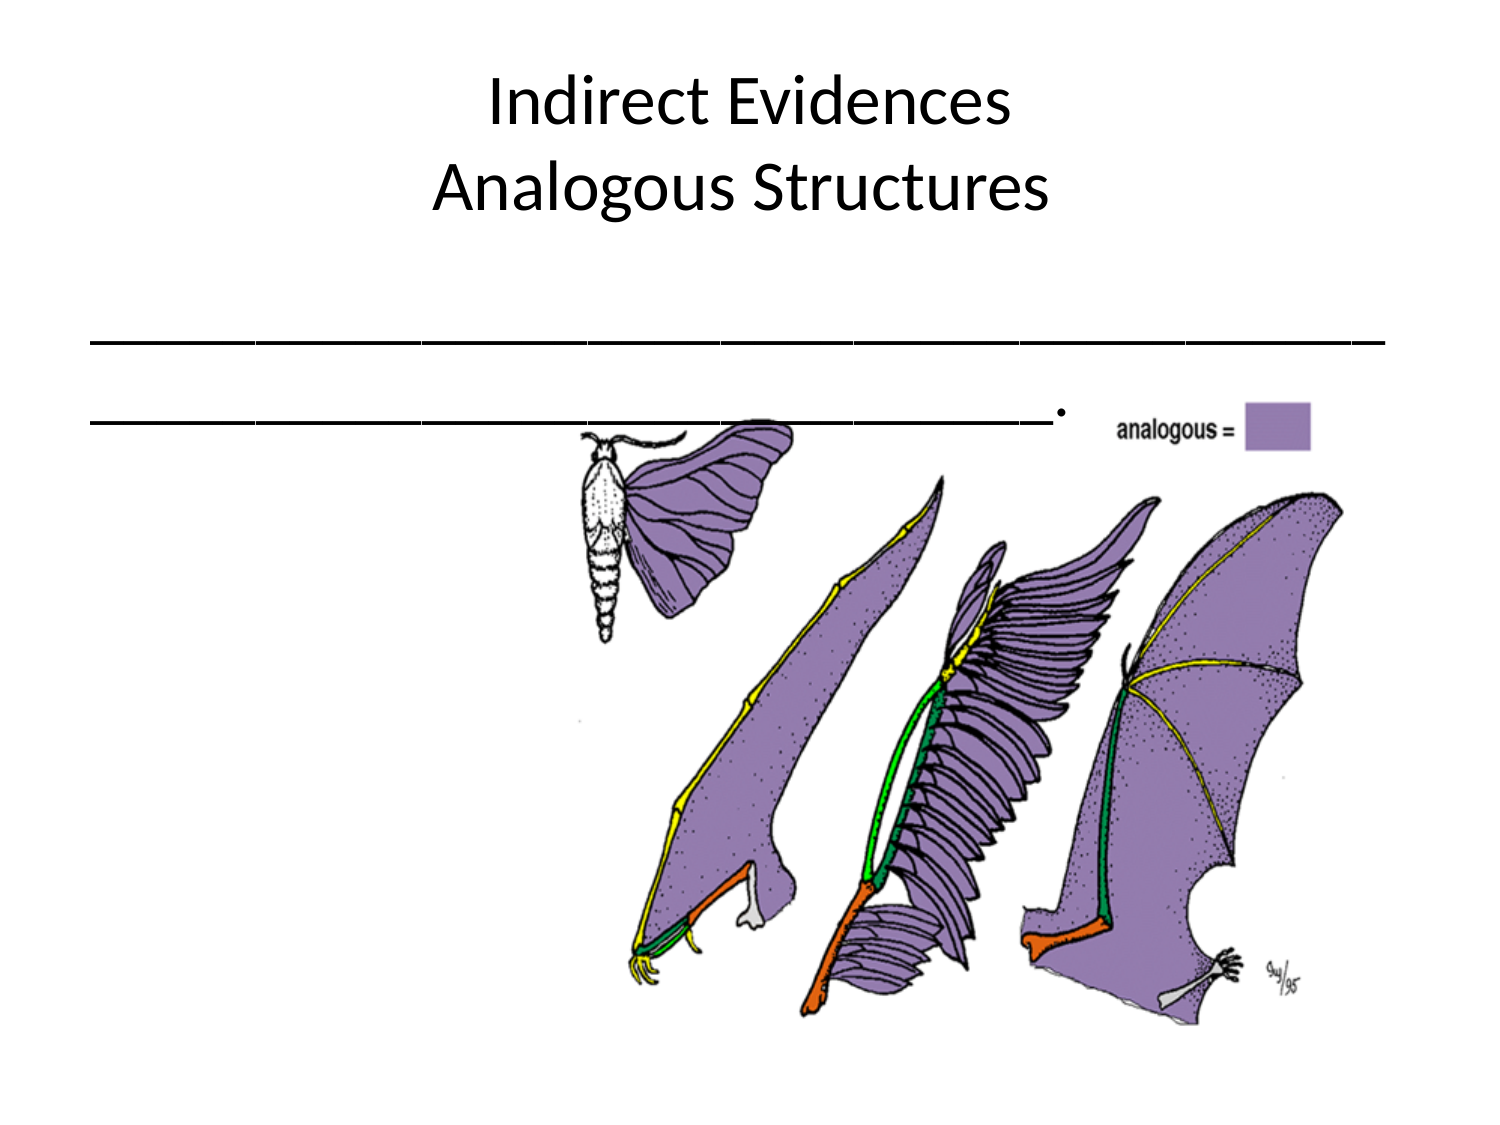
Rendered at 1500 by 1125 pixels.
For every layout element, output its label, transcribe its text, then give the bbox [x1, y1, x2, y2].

picture [554, 390, 1353, 1048]
list ____________________________________________________________________. [75, 262, 1425, 1005]
title Indirect Evidences Analogous Structures [75, 45, 1425, 233]
